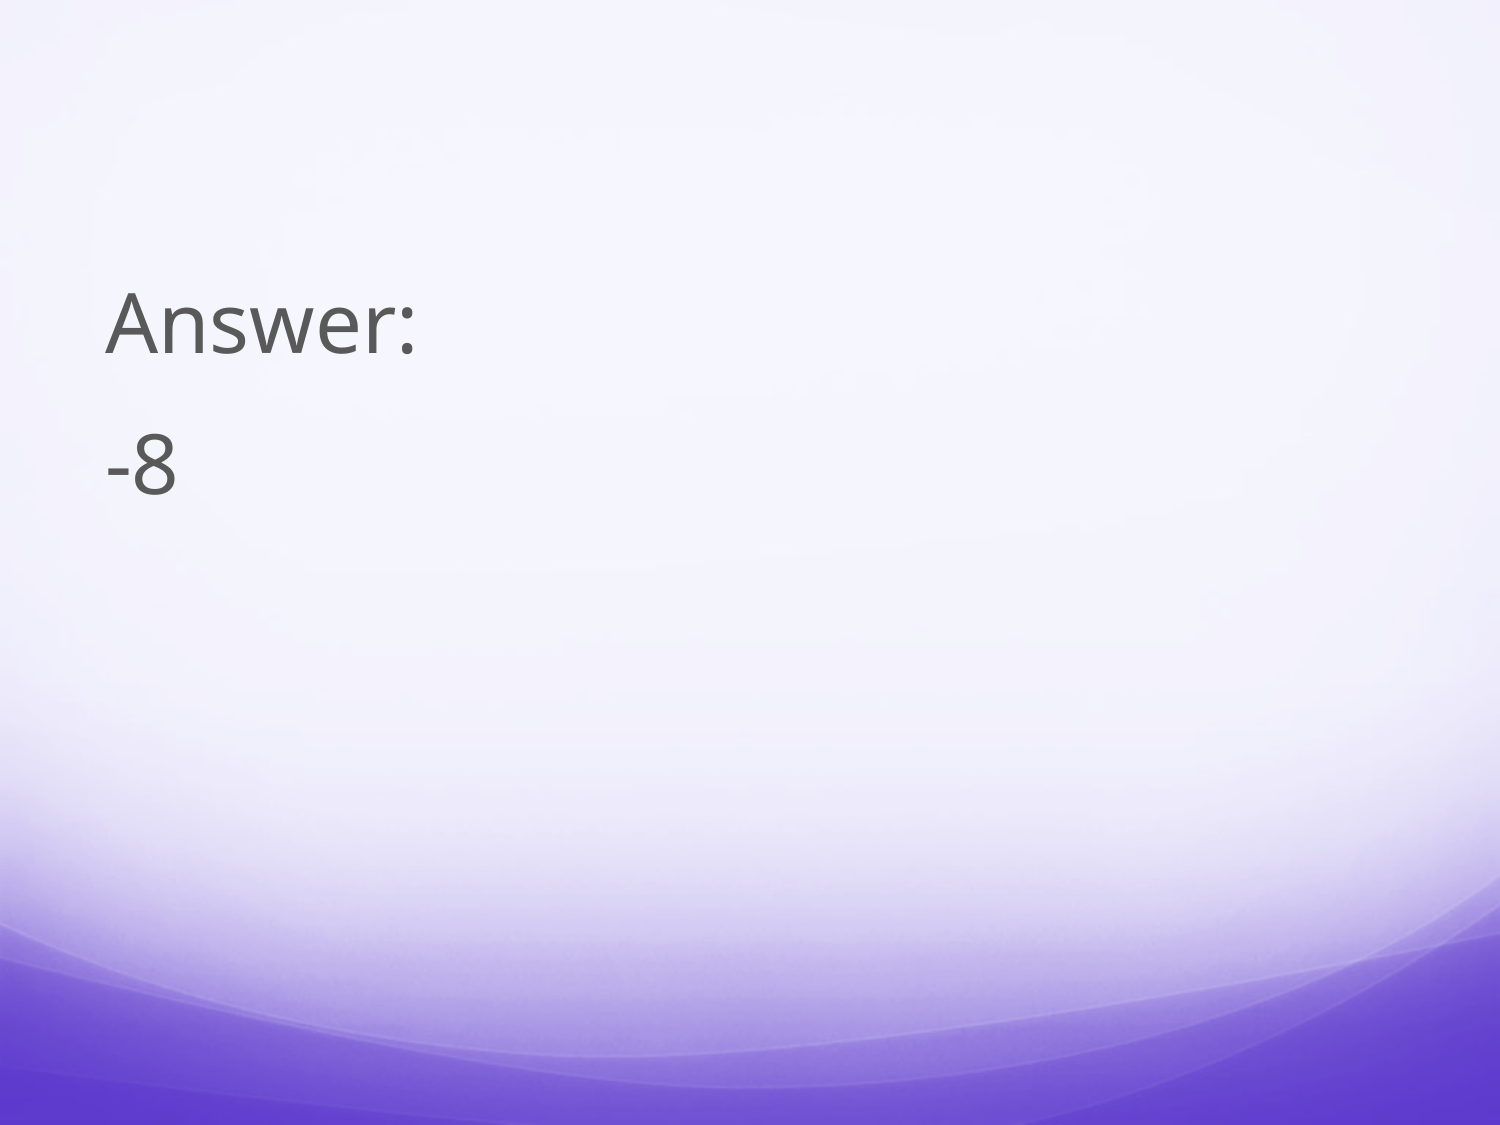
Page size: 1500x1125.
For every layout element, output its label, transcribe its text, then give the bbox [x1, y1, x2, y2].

list Answer: -8 [90, 262, 1410, 975]
